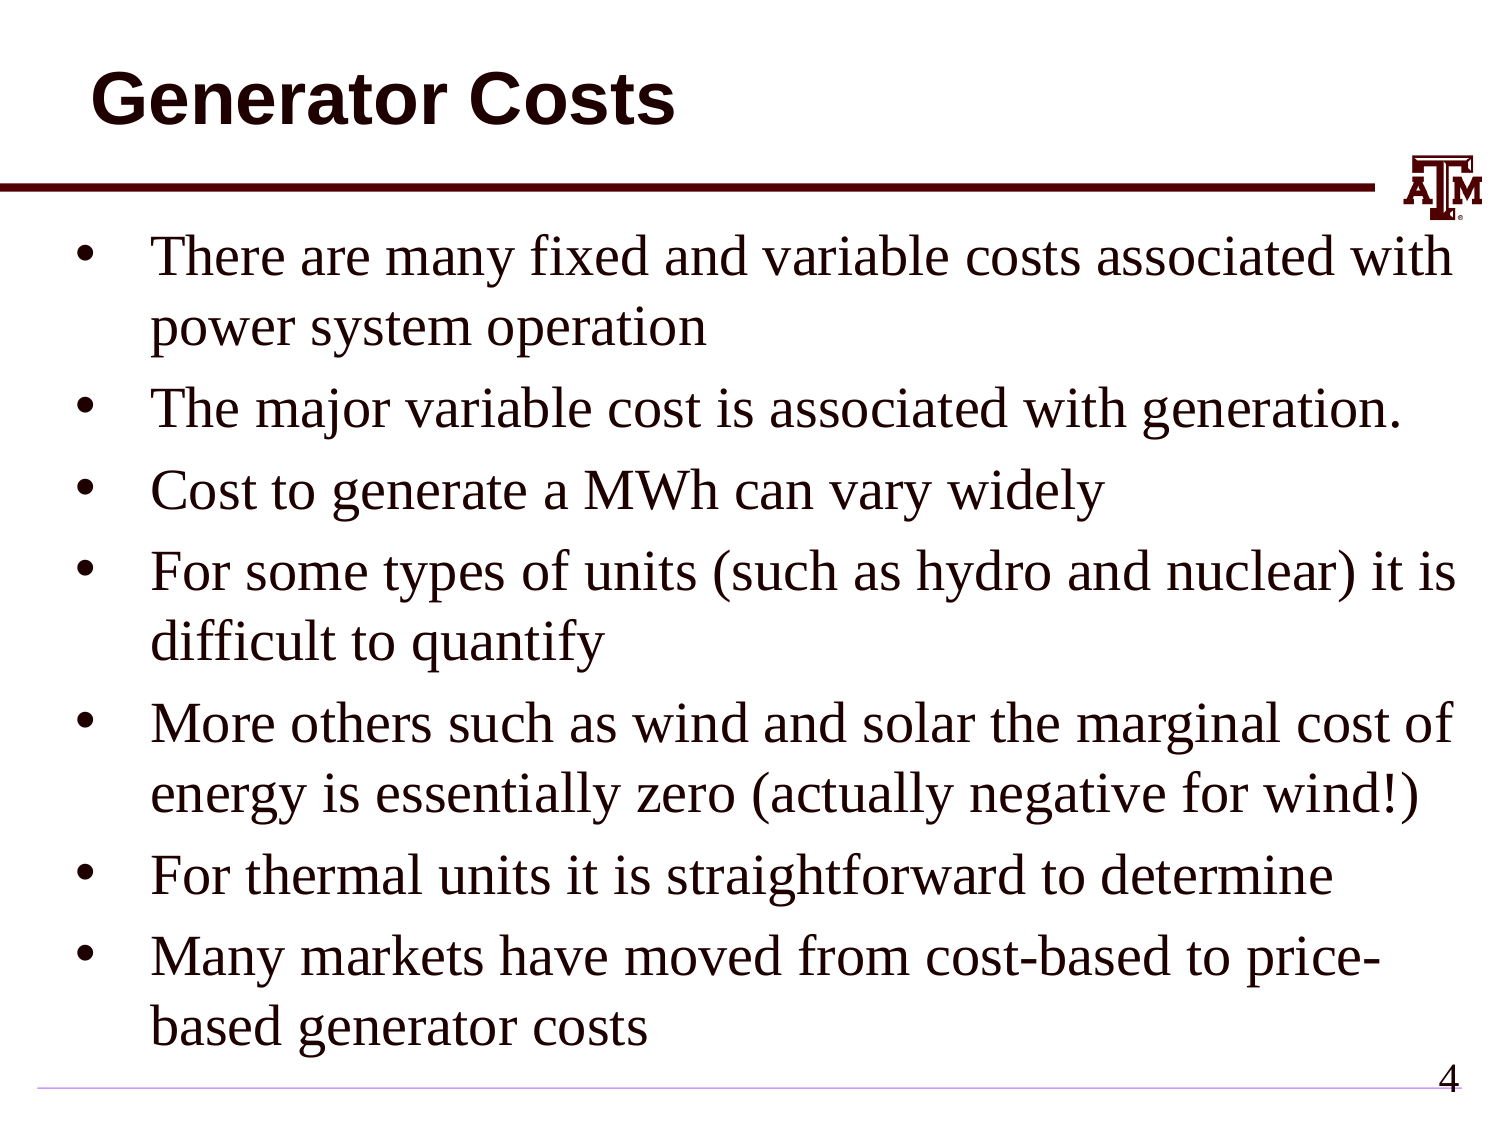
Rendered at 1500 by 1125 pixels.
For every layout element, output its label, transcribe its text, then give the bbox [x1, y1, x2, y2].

title Generator Costs [74, 12, 1388, 188]
picture [1392, 137, 1493, 238]
list There are many fixed and variable costs associated with power system operation The major variable cost is associated with generation. Cost to generate a MWh can vary widely For some types of units (such as hydro and nuclear) it is difficult to quantify More others such as wind and solar the marginal cost of energy is essentially zero (actually negative for wind!) For thermal units it is straightforward to determine Many markets have moved from cost-based to price-based generator costs [59, 209, 1476, 886]
